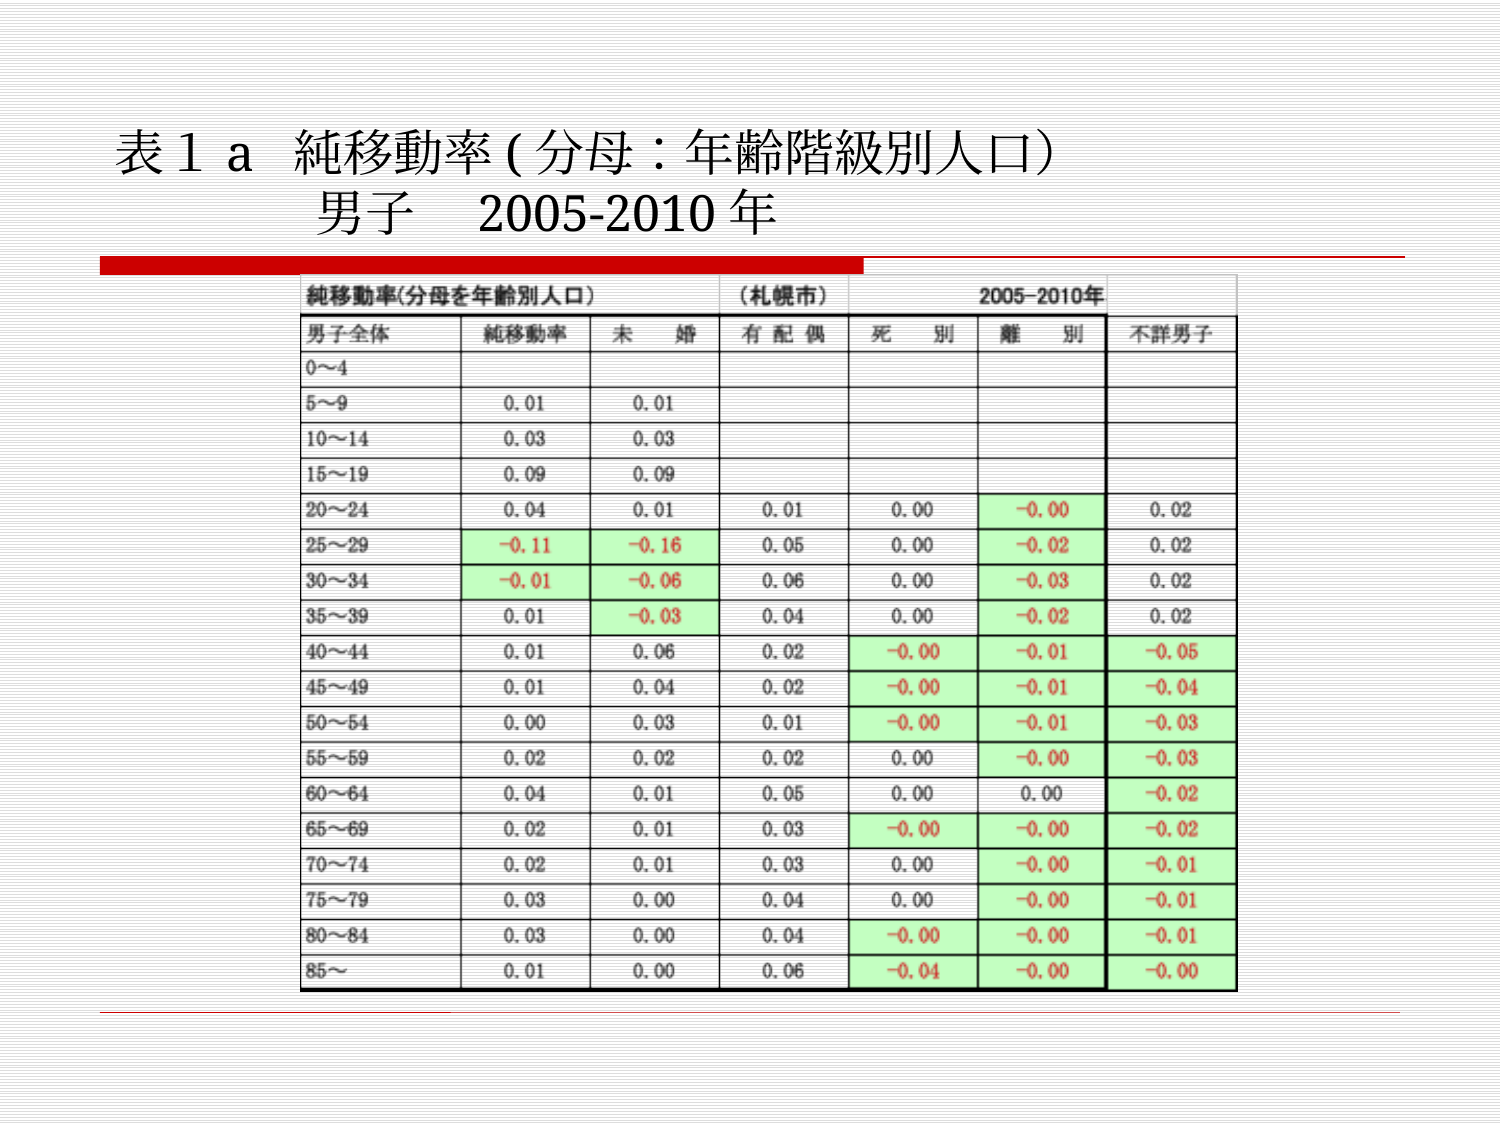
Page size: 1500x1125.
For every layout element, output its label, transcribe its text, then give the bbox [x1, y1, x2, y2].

picture [299, 274, 1238, 992]
title 表１a 純移動率(分母：年齢階級別人口） 男子 2005-2010年 [99, 49, 1413, 250]
